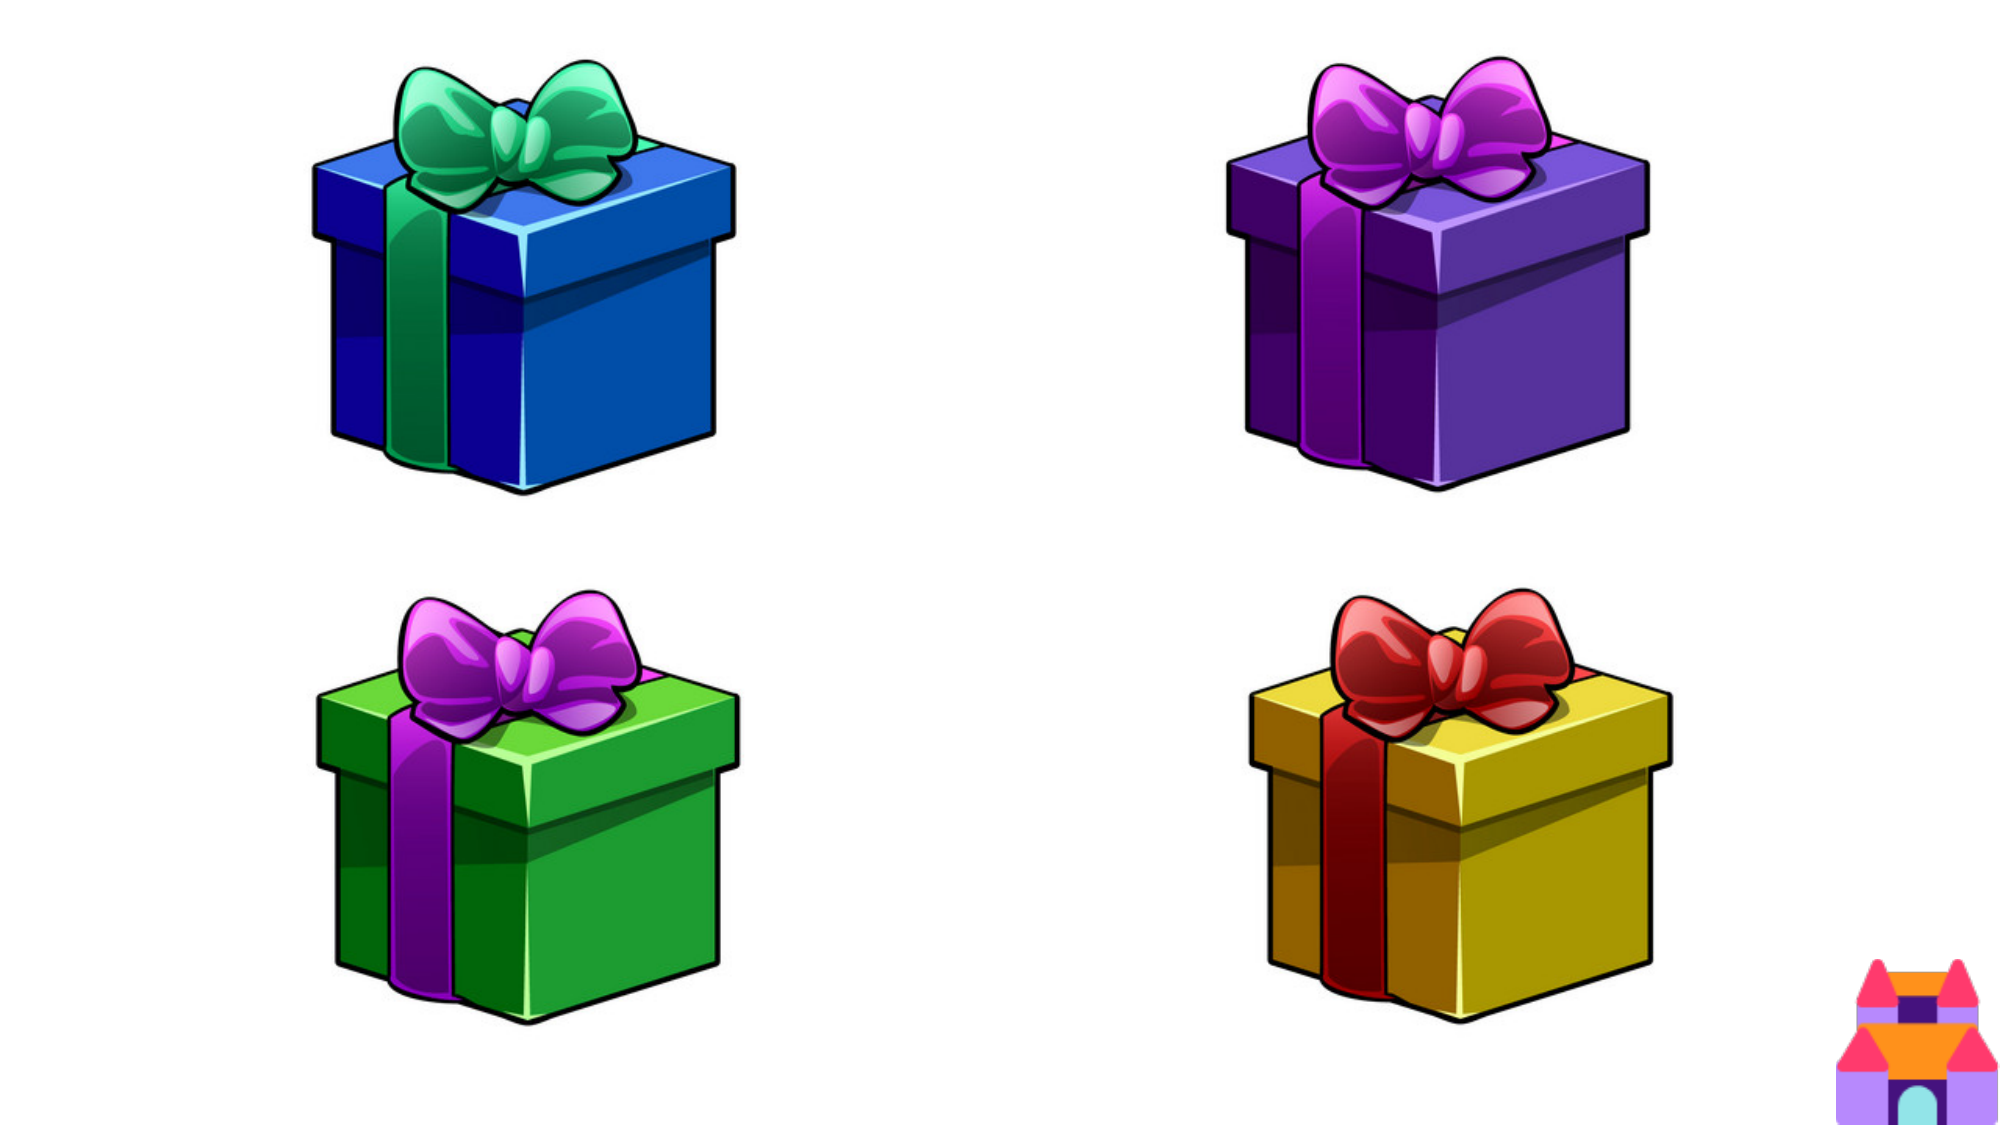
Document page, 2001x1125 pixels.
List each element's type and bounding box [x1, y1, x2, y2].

picture [1230, 540, 1779, 1067]
picture [229, 0, 778, 526]
picture [256, 540, 806, 1067]
picture [1835, 959, 2000, 1125]
picture [1121, 13, 1670, 539]
